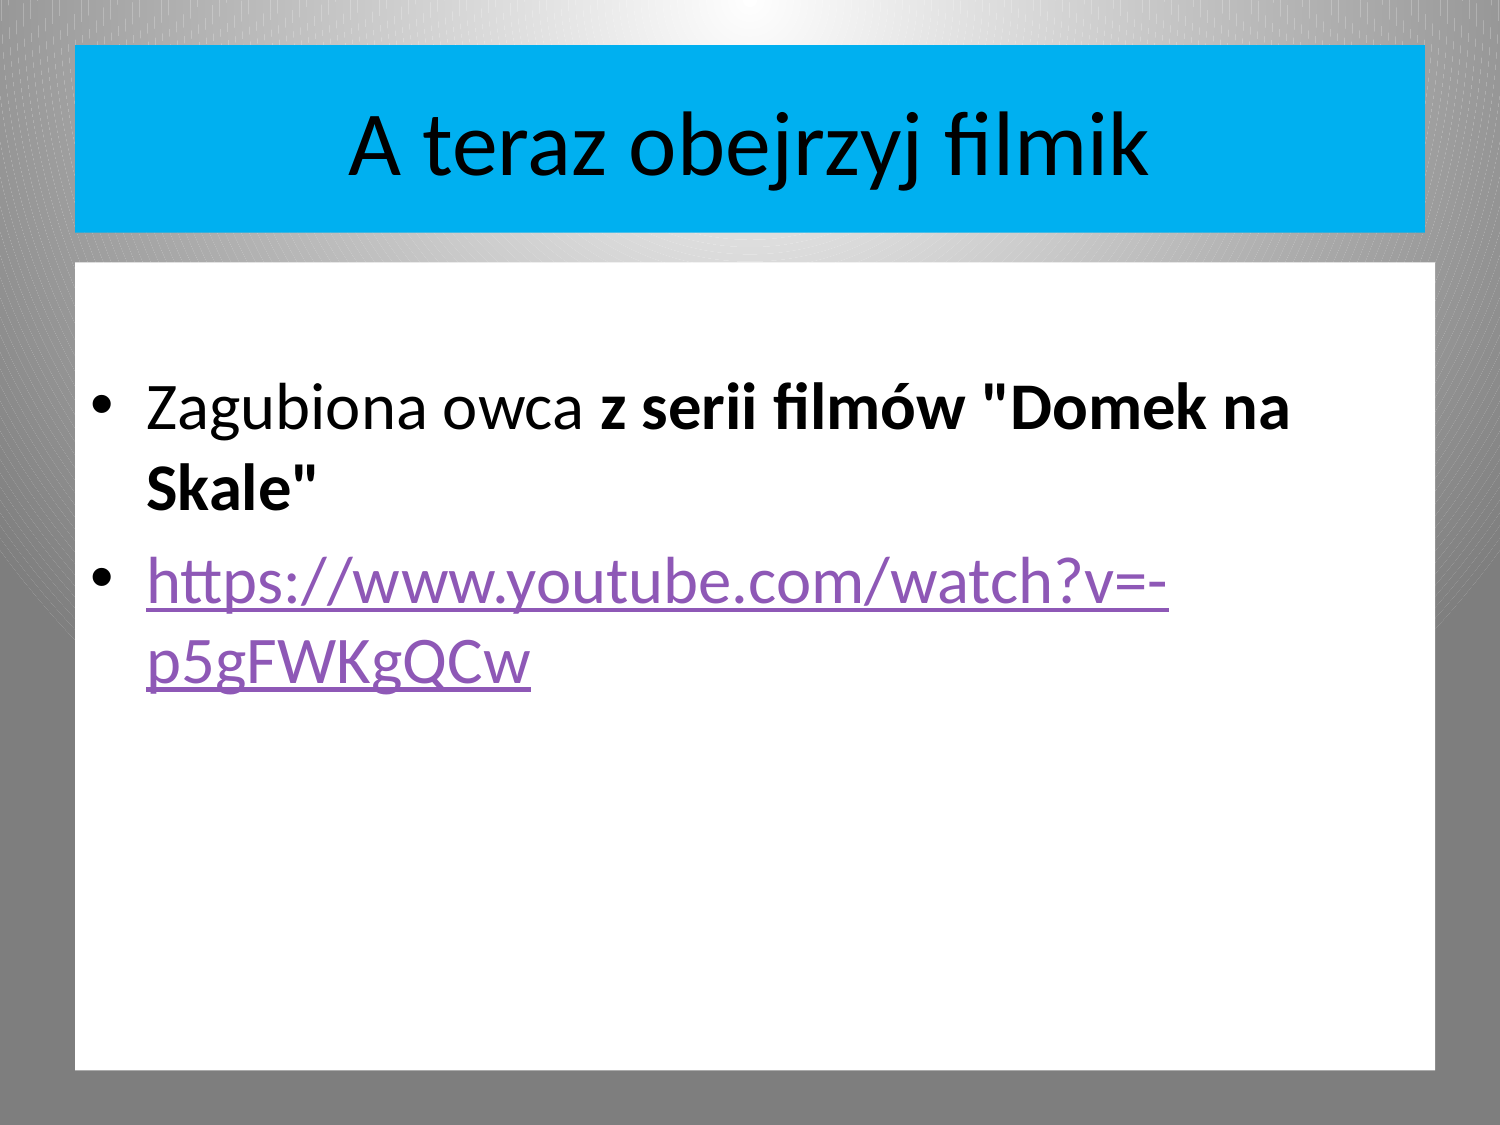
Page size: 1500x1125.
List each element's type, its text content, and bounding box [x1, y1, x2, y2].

title A teraz obejrzyj filmik [75, 45, 1425, 233]
list Zagubiona owca z serii filmów "Domek na Skale" https://www.youtube.com/watch?v=-p5gFWKgQCw [75, 262, 1436, 1071]
